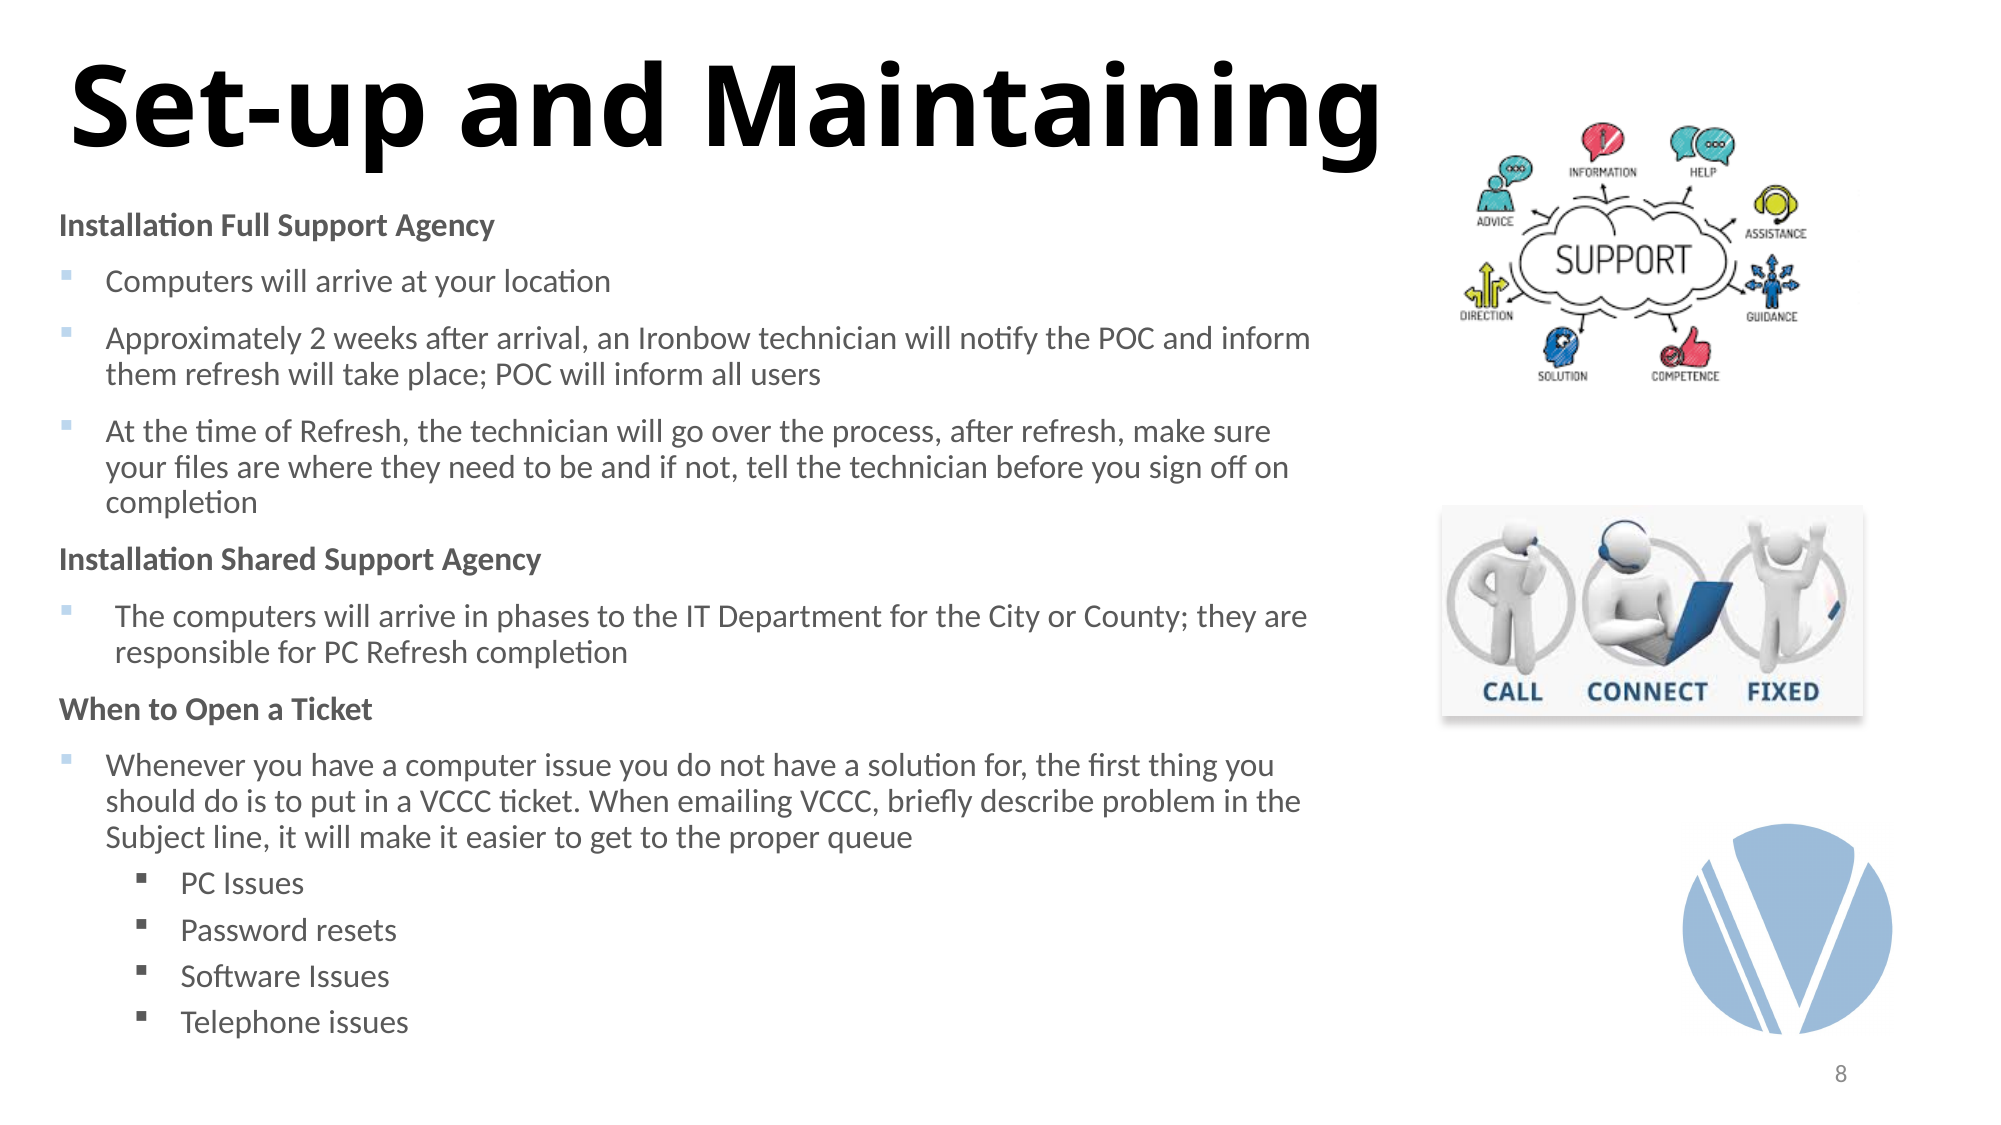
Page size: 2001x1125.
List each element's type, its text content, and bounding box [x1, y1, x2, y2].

list Installation Full Support Agency Computers will arrive at your location Approximately 2 weeks after arrival, an Ironbow technician will notify the POC and inform them refresh will take place; POC will inform all users At the time of Refresh, the technician will go over the process, after refresh, make sure your files are where they need to be and if not, tell the technician before you sign off on completion Installation Shared Support Agency The computers will arrive in phases to the IT Department for the City or County; they are responsible for PC Refresh completion When to Open a Ticket Whenever you have a computer issue you do not have a solution for, the first thing you should do is to put in a VCCC ticket. When emailing VCCC, briefly describe problem in the Subject line, it will make it easier to get to the proper queue PC Issues Password resets Software Issues Telephone issues [52, 207, 1335, 1054]
picture [1409, 115, 1860, 389]
text_box Set-up and Maintaining [63, 24, 1747, 171]
slide_number 8 [1412, 1042, 1863, 1103]
picture [1442, 505, 1863, 716]
